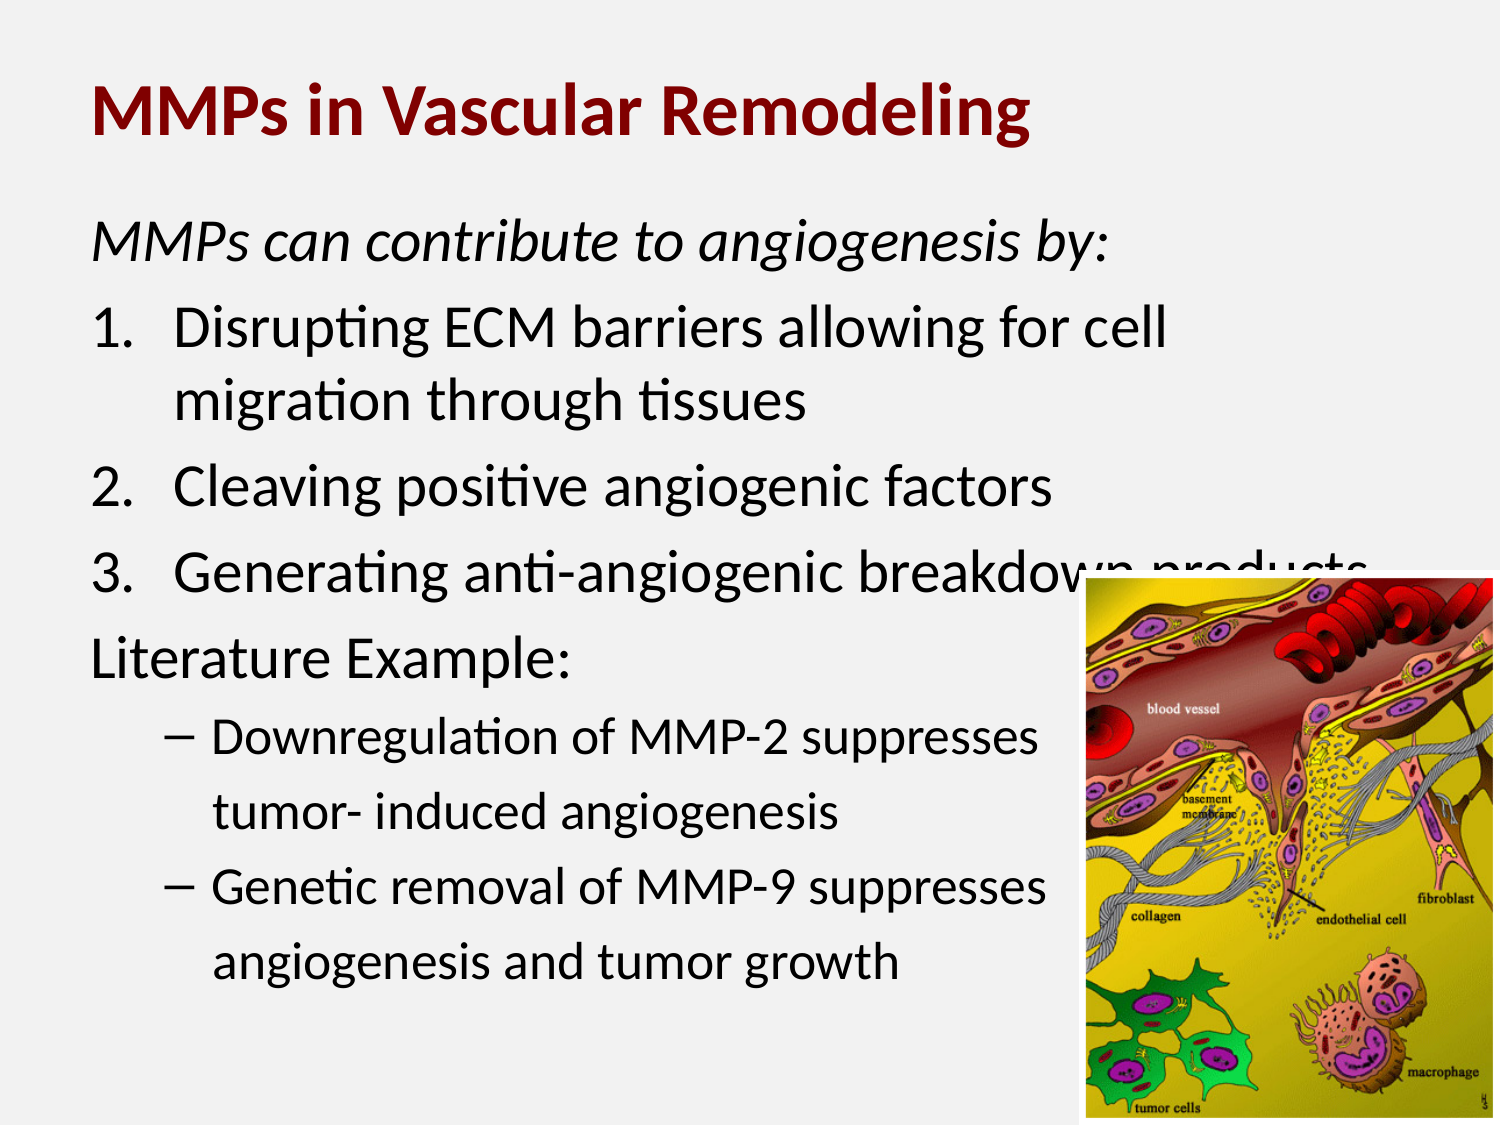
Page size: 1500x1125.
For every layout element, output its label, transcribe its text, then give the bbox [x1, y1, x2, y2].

title MMPs in Vascular Remodeling [75, 45, 1425, 167]
picture [1079, 570, 1500, 1125]
list MMPs can contribute to angiogenesis by: Disrupting ECM barriers allowing for cell migration through tissues Cleaving positive angiogenic factors Generating anti-angiogenic breakdown products Literature Example: Downregulation of MMP-2 suppresses tumor- induced angiogenesis Genetic removal of MMP-9 suppresses angiogenesis and tumor growth [75, 192, 1402, 1005]
